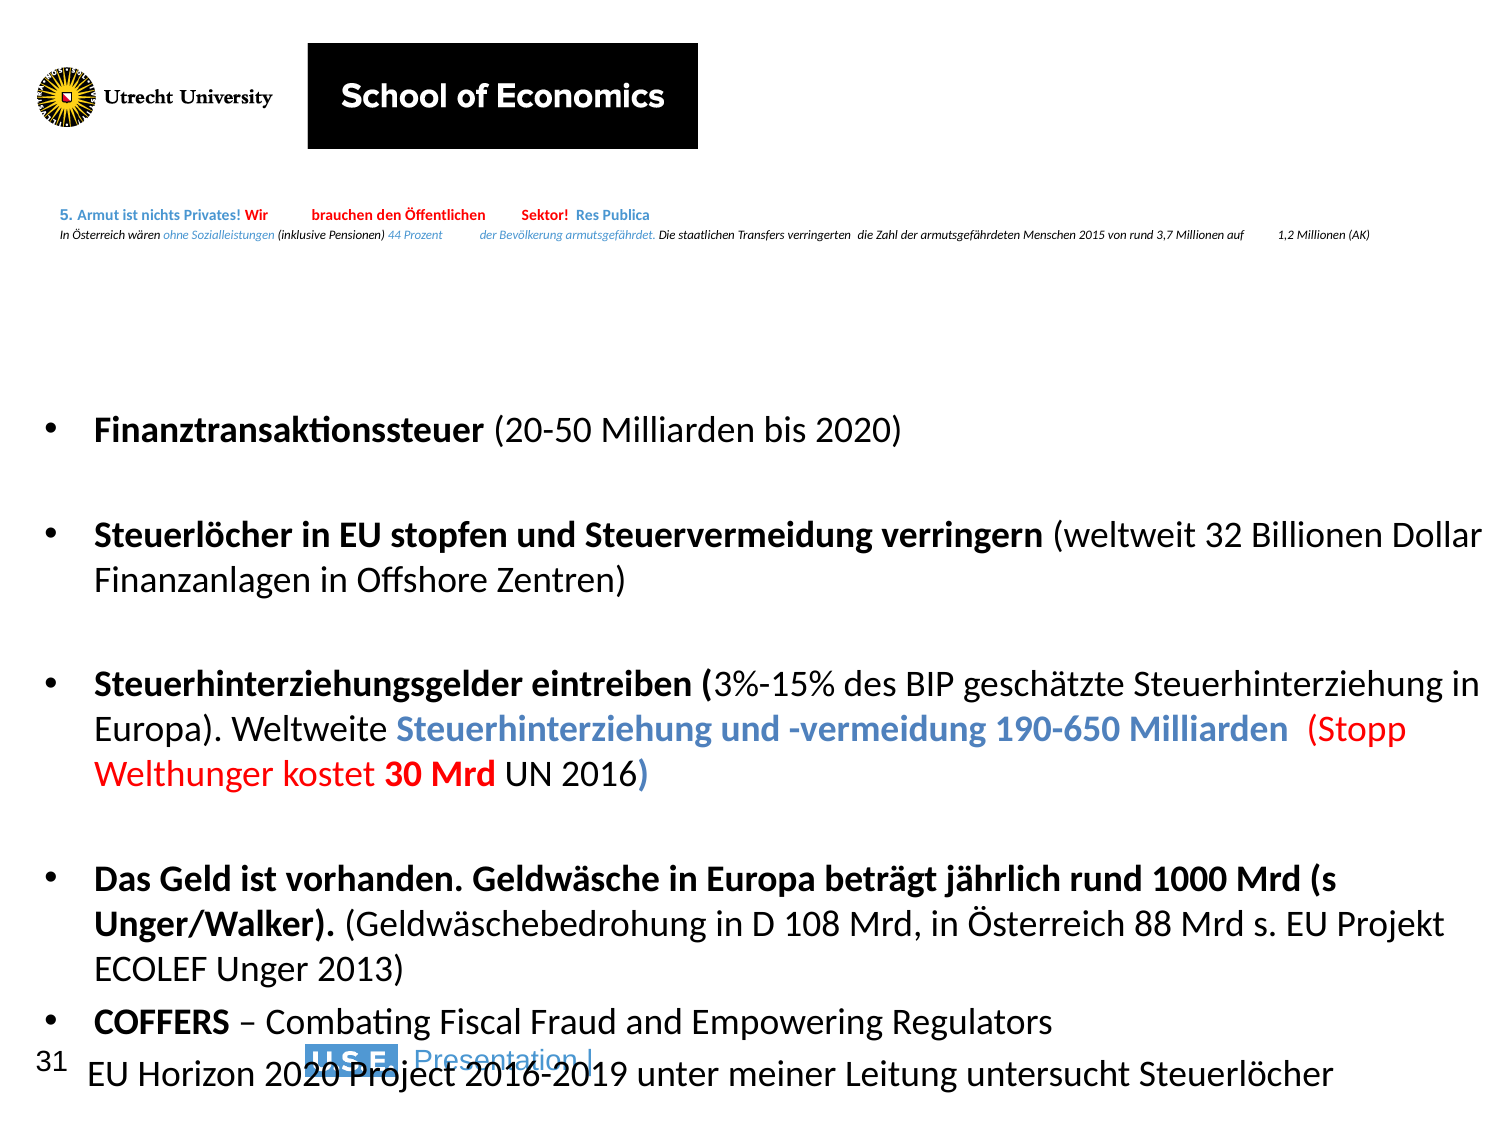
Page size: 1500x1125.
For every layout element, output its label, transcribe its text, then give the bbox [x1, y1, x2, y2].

title 5. Armut ist nichts Privates! Wir brauchen den Öffentlichen Sektor! Res Publica In Österreich wären ohne Sozialleistungen (inklusive Pensionen) 44 Prozent der Bevölkerung armutsgefährdet. Die staatlichen Transfers verringerten die Zahl der armutsgefährdeten Menschen 2015 von rund 3,7 Millionen auf 1,2 Millionen (AK) [2, 196, 1466, 268]
picture [1, 43, 698, 149]
slide_number 31 [0, 1040, 83, 1080]
list Finanztransaktionssteuer (20-50 Milliarden bis 2020) Steuerlöcher in EU stopfen und Steuervermeidung verringern (weltweit 32 Billionen Dollar Finanzanlagen in Offshore Zentren) Steuerhinterziehungsgelder eintreiben (3%-15% des BIP geschätzte Steuerhinterziehung in Europa). Weltweite Steuerhinterziehung und -vermeidung 190-650 Milliarden (Stopp Welthunger kostet 30 Mrd UN 2016) Das Geld ist vorhanden. Geldwäsche in Europa beträgt jährlich rund 1000 Mrd (s Unger/Walker). (Geldwäschebedrohung in D 108 Mrd, in Österreich 88 Mrd s. EU Projekt ECOLEF Unger 2013) COFFERS – Combating Fiscal Fraud and Empowering Regulators EU Horizon 2020 Project 2016-2019 unter meiner Leitung untersucht Steuerlöcher [29, 397, 1500, 1106]
